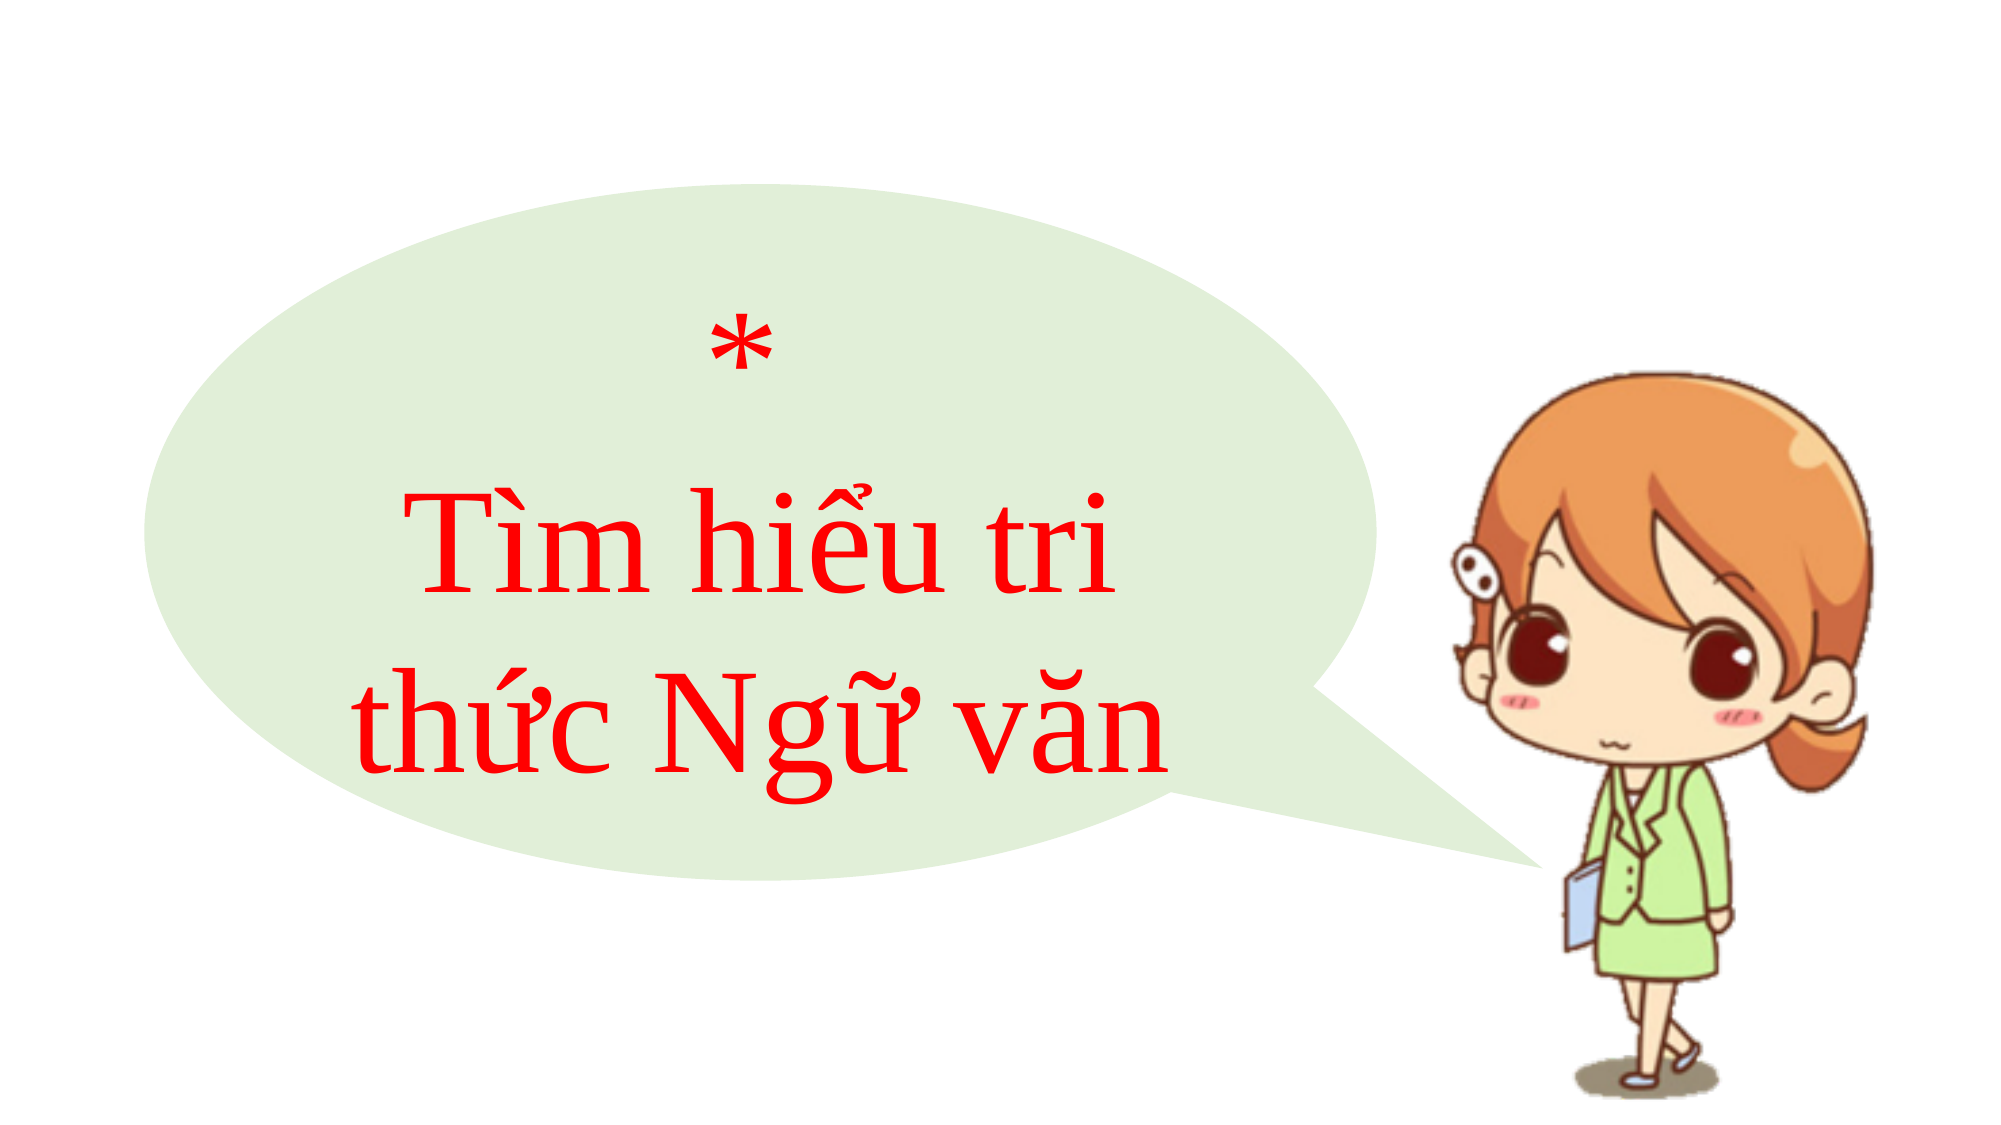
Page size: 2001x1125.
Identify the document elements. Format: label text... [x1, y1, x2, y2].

picture [1407, 346, 1942, 1125]
text_box * Tìm hiểu tri thức Ngữ văn [144, 184, 1402, 881]
